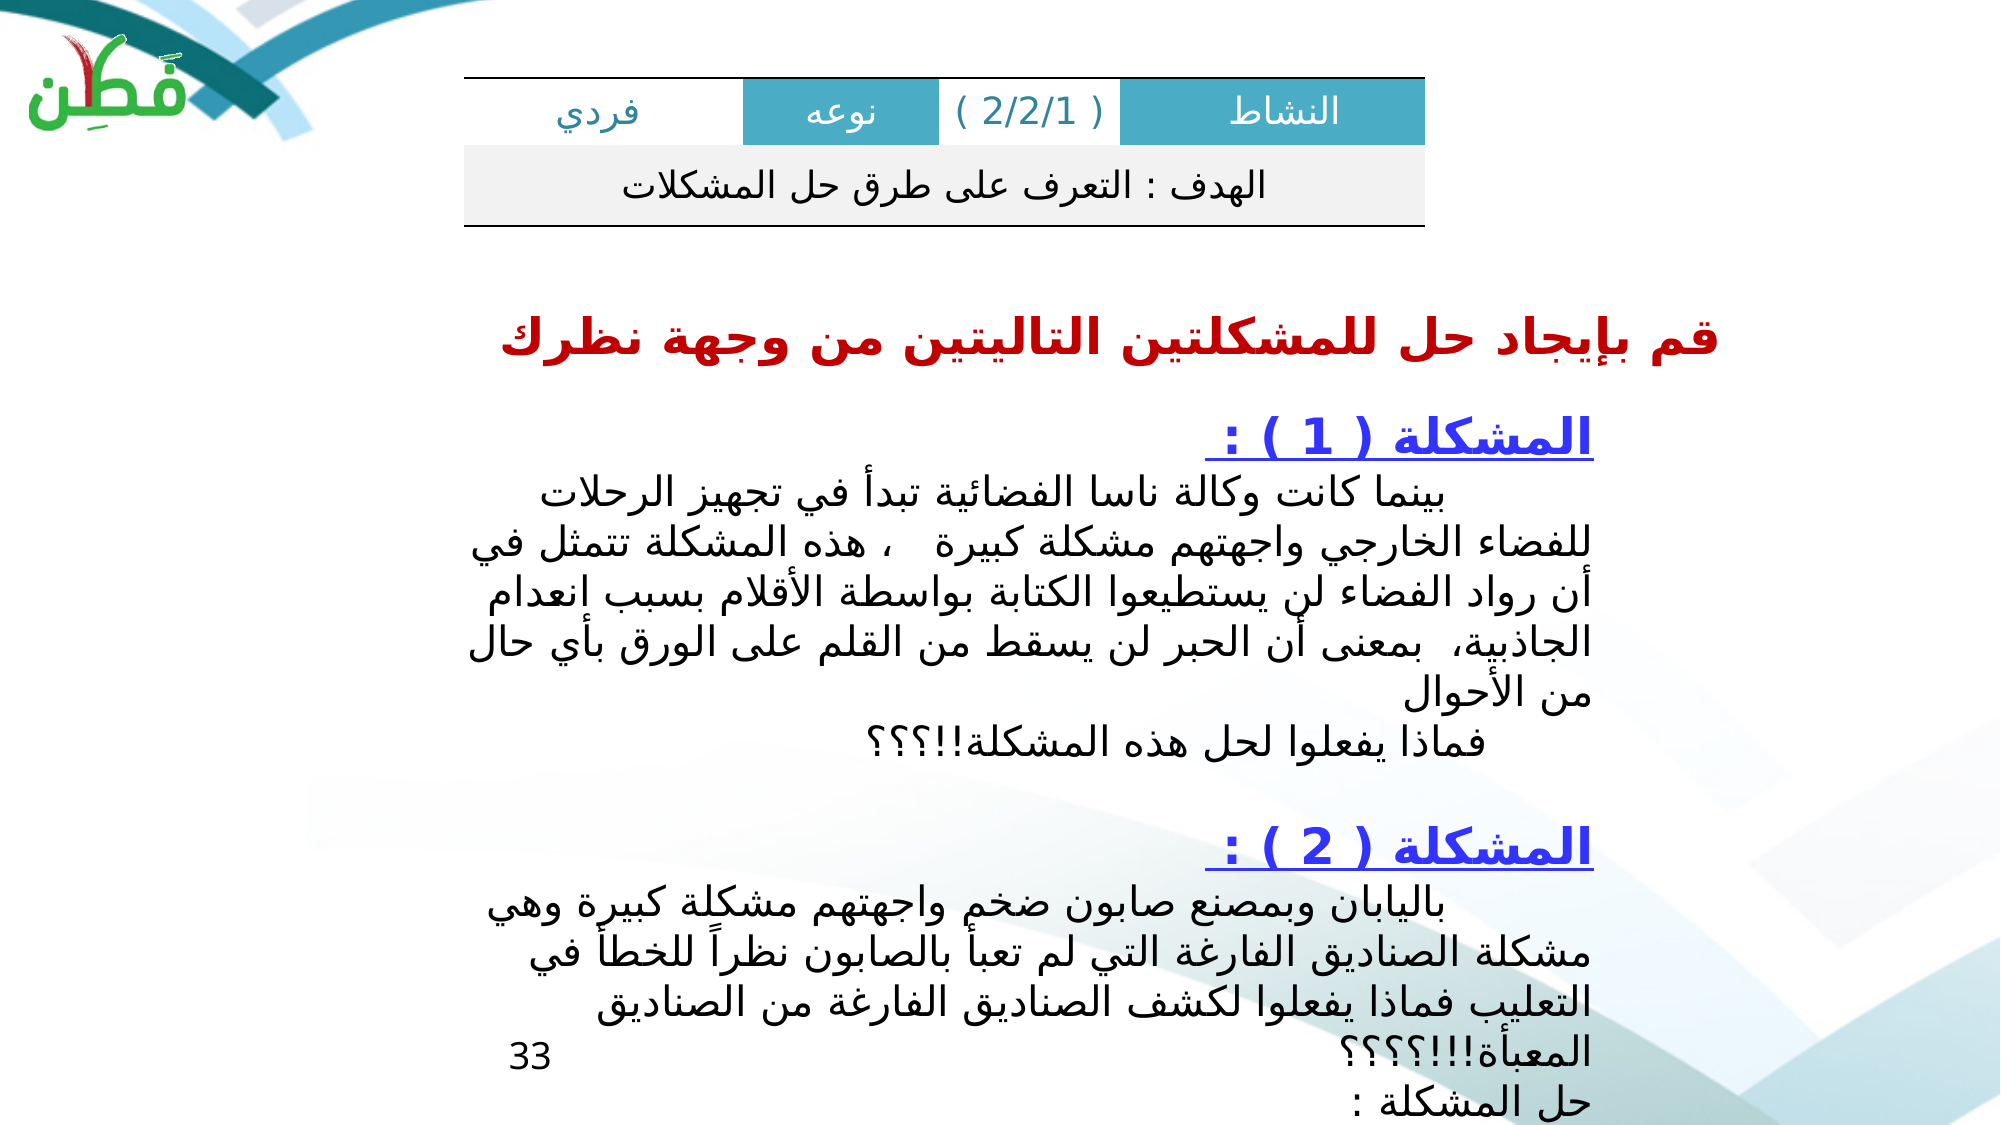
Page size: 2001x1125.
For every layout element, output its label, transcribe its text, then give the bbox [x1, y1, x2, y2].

table_header نوعه [743, 79, 939, 145]
text_box قم بإيجاد حل للمشكلتين التاليتين من وجهة نظرك [467, 267, 1737, 372]
table_header فردي [464, 79, 743, 145]
picture [0, 0, 2001, 1125]
table_header النشاط [1120, 79, 1425, 145]
table_cell الهدف : التعرف على طرق حل المشكلات [464, 145, 1425, 225]
slide_number 33 [99, 1024, 567, 1103]
table_header ( 2/2/1 ) [939, 79, 1120, 145]
text_box المشكلة ( 1 ) : بينما كانت وكالة ناسا الفضائية تبدأ في تجهيز الرحلات للفضاء الخارجي واجهتهم مشكلة كبيرة ، هذه المشكلة تتمثل في أن رواد الفضاء لن يستطيعوا الكتابة بواسطة الأقلام بسبب انعدام الجاذبية، بمعنى أن الحبر لن يسقط من القلم على الورق بأي حال من الأحوال فماذا يفعلوا لحل هذه المشكلة!!؟؟؟ المشكلة ( 2 ) : باليابان وبمصنع صابون ضخم واجهتهم مشكلة كبيرة وهي مشكلة الصناديق الفارغة التي لم تعبأ بالصابون نظراً للخطأ في التعليب فماذا يفعلوا لكشف الصناديق الفارغة من الصناديق المعبأة!!!؟؟؟؟ حل المشكلة : [409, 397, 1609, 1125]
